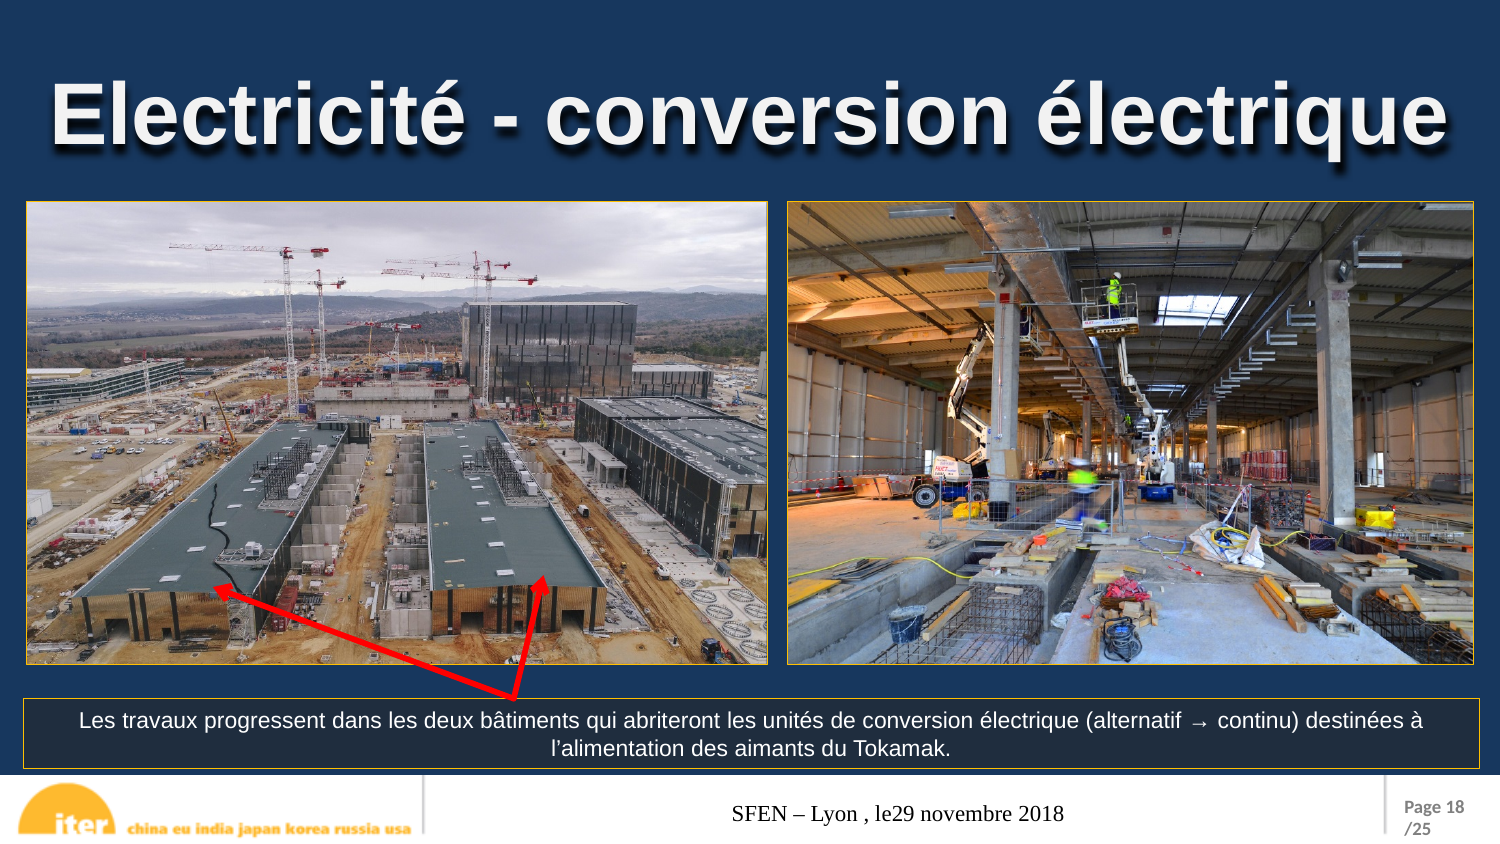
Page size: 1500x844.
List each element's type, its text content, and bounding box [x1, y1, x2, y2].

picture [0, 775, 1500, 844]
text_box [212, 586, 514, 699]
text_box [513, 574, 544, 699]
title Electricité - conversion électrique [0, 31, 1500, 188]
text_box Les travaux progressent dans les deux bâtiments qui abriteront les unités de conversion électrique (alternatif → continu) destinées à l’alimentation des aimants du Tokamak. [23, 698, 1480, 769]
picture [787, 200, 1474, 664]
picture [26, 200, 767, 664]
